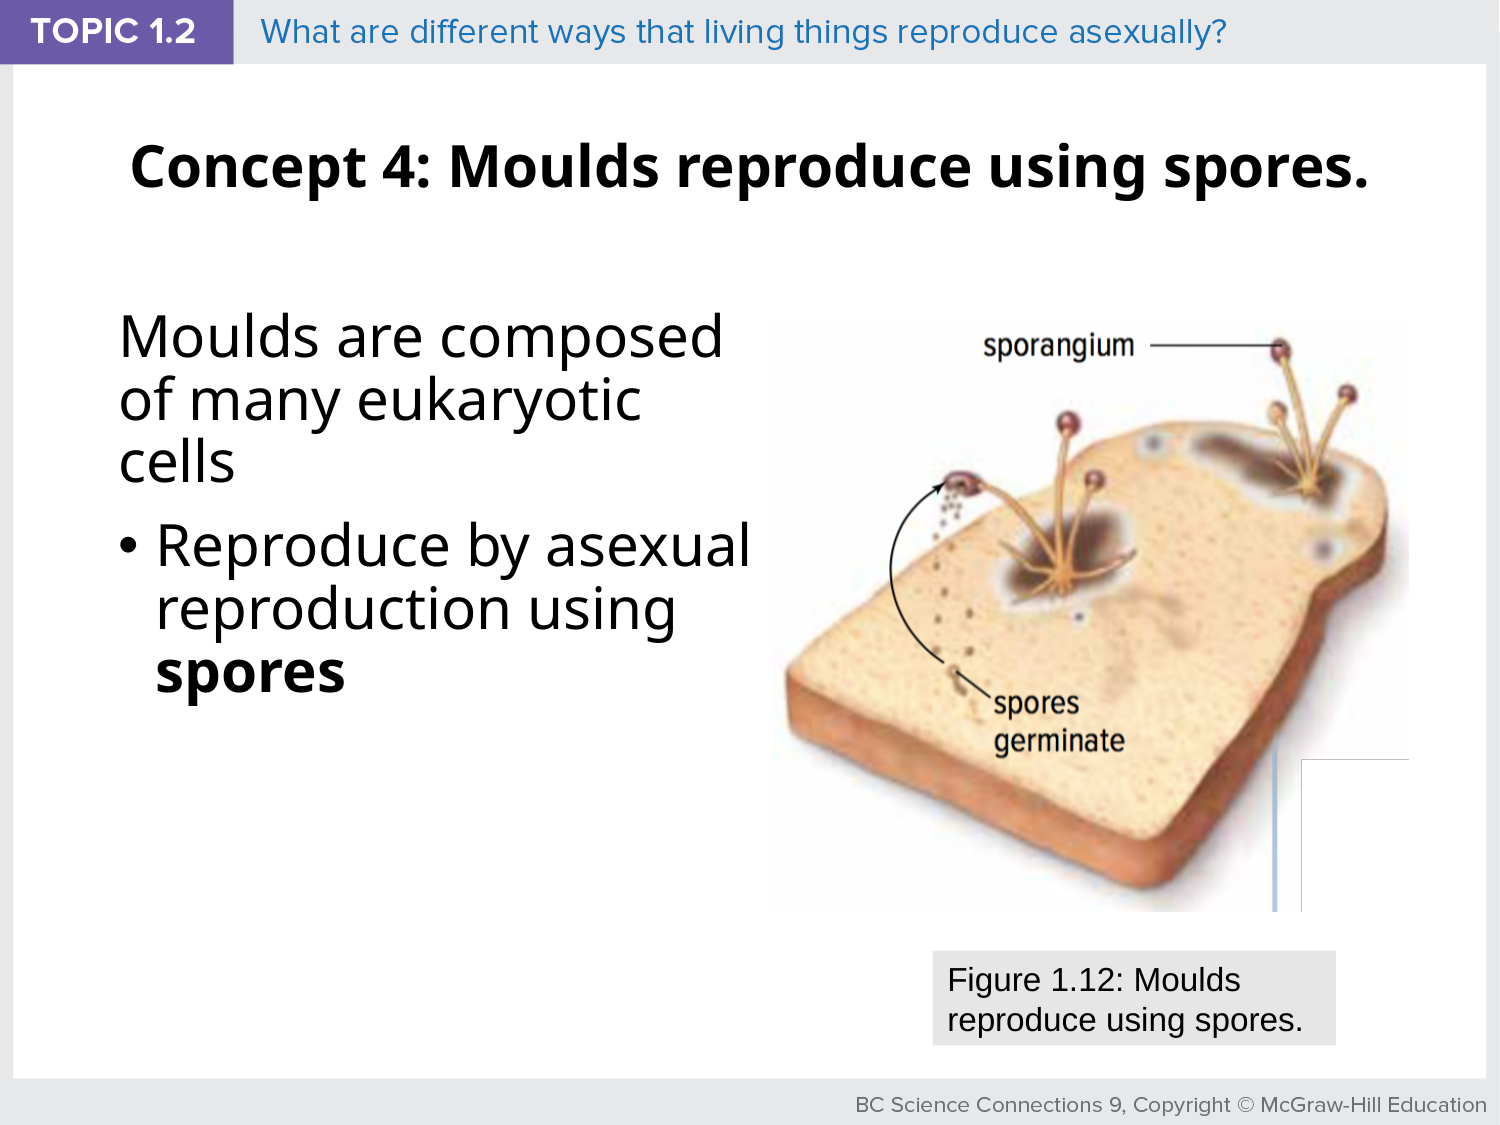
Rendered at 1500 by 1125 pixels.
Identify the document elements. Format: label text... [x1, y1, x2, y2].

list Moulds are composed of many eukaryotic cells Reproduce by asexual reproduction using spores [103, 299, 779, 1014]
text_box Figure 1.12: Moulds reproduce using spores. [932, 950, 1336, 1046]
title Concept 4: Moulds reproduce using spores. [103, 59, 1397, 278]
picture [0, 0, 1500, 1125]
